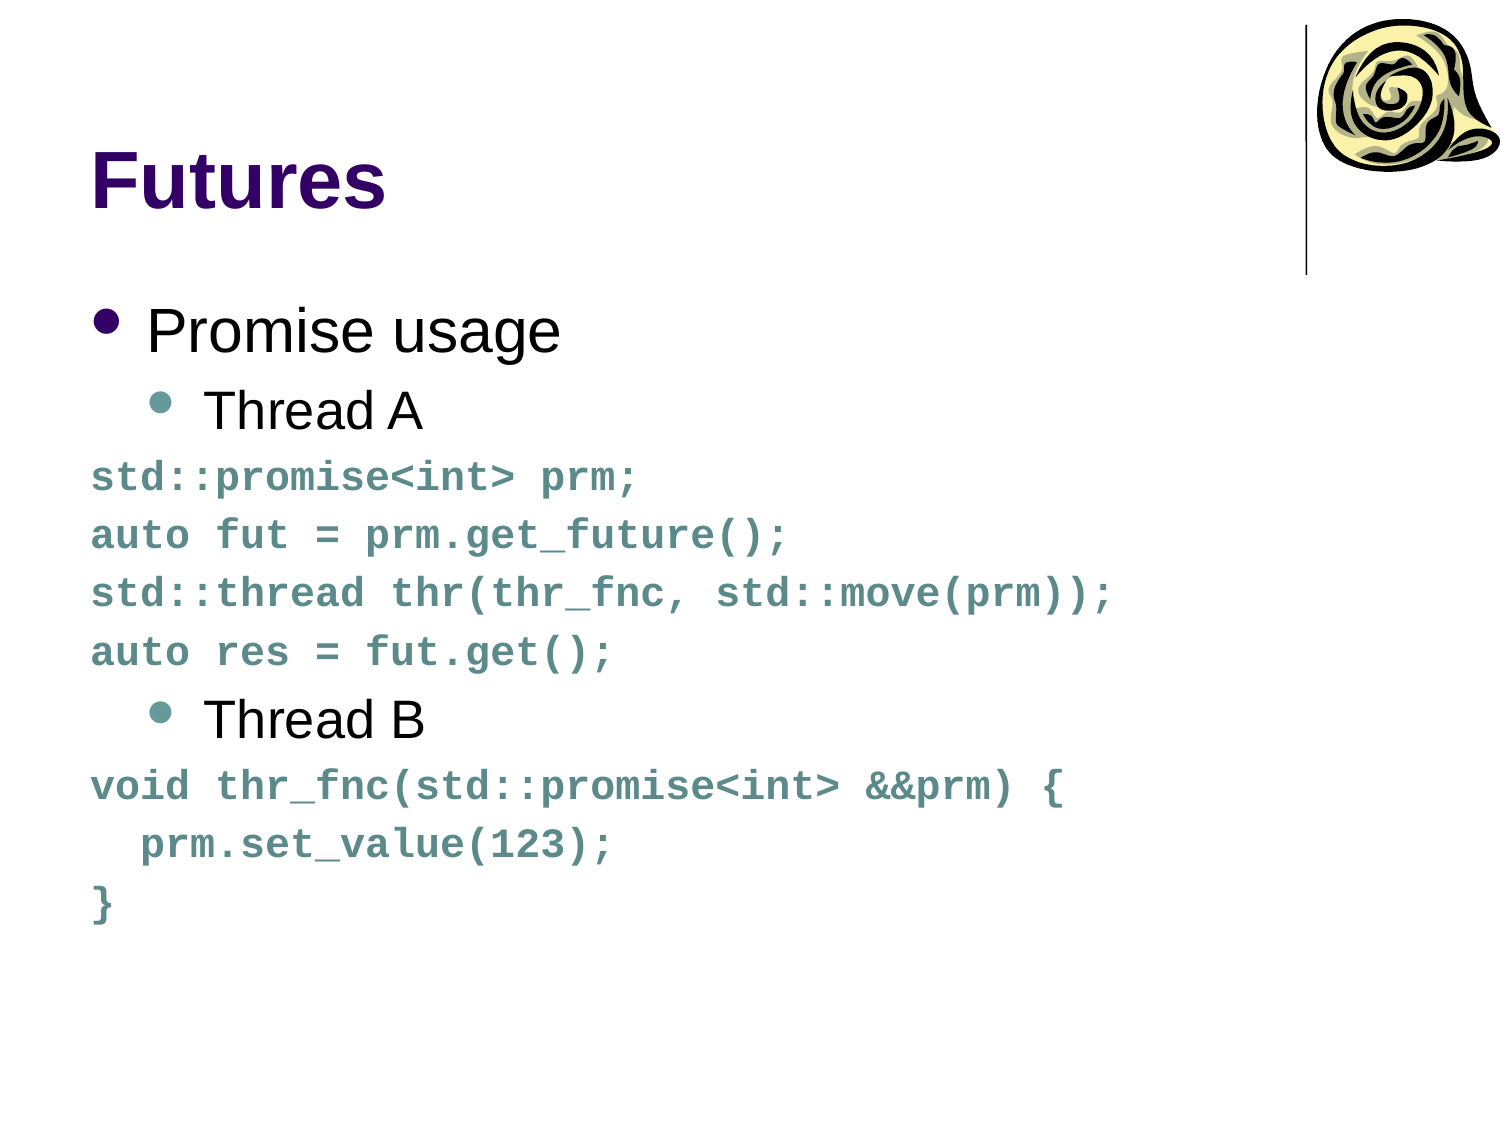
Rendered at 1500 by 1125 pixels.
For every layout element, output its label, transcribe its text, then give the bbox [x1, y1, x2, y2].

list Promise usage Thread A std::promise<int> prm; auto fut = prm.get_future(); std::thread thr(thr_fnc, std::move(prm)); auto res = fut.get(); Thread B void thr_fnc(std::promise<int> &&prm) { prm.set_value(123); } [74, 281, 1426, 1083]
title Futures [74, 19, 1313, 233]
